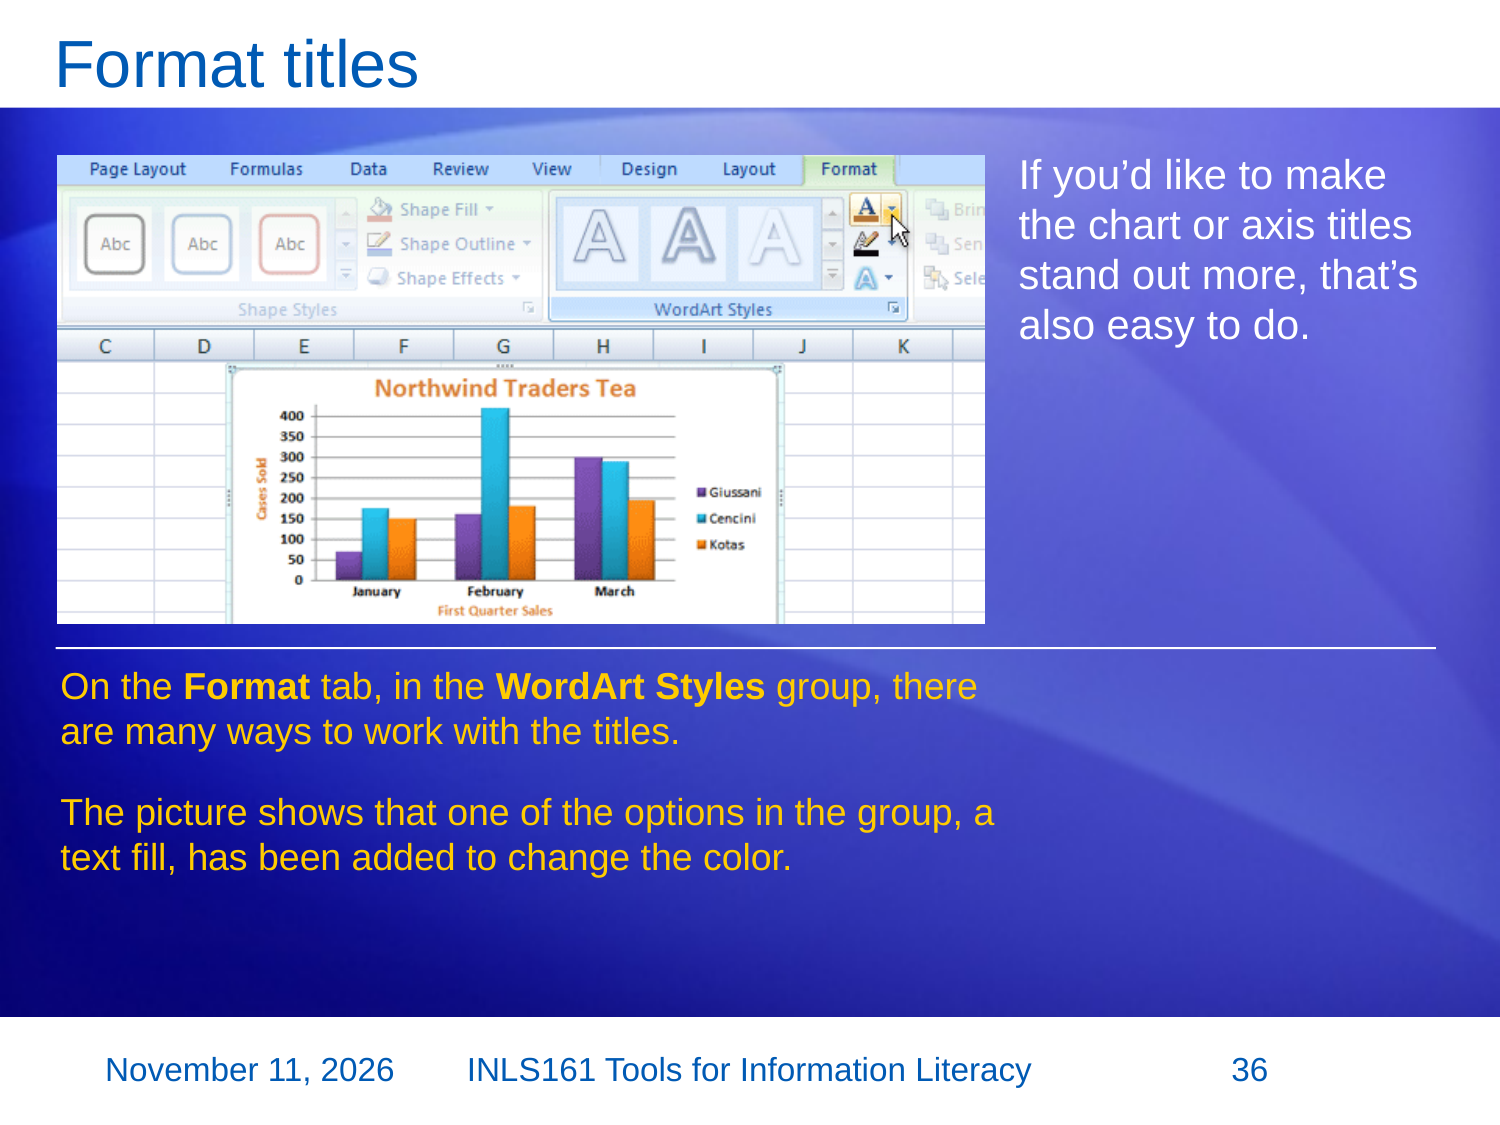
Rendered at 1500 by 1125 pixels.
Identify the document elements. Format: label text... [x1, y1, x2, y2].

slide_number 36 [1074, 1016, 1426, 1096]
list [57, 155, 985, 624]
picture [0, 108, 1500, 1017]
footer INLS161 Tools for Information Literacy [445, 1016, 1055, 1096]
text_box On the Format tab, in the WordArt Styles group, there are many ways to work with the titles. The picture shows that one of the options in the group, a text fill, has been added to change the color. [45, 655, 1018, 899]
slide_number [74, 1016, 426, 1096]
title Format titles [39, 10, 1500, 112]
text_box If you’d like to make the chart or axis titles stand out more, that’s also easy to do. [1003, 140, 1454, 594]
